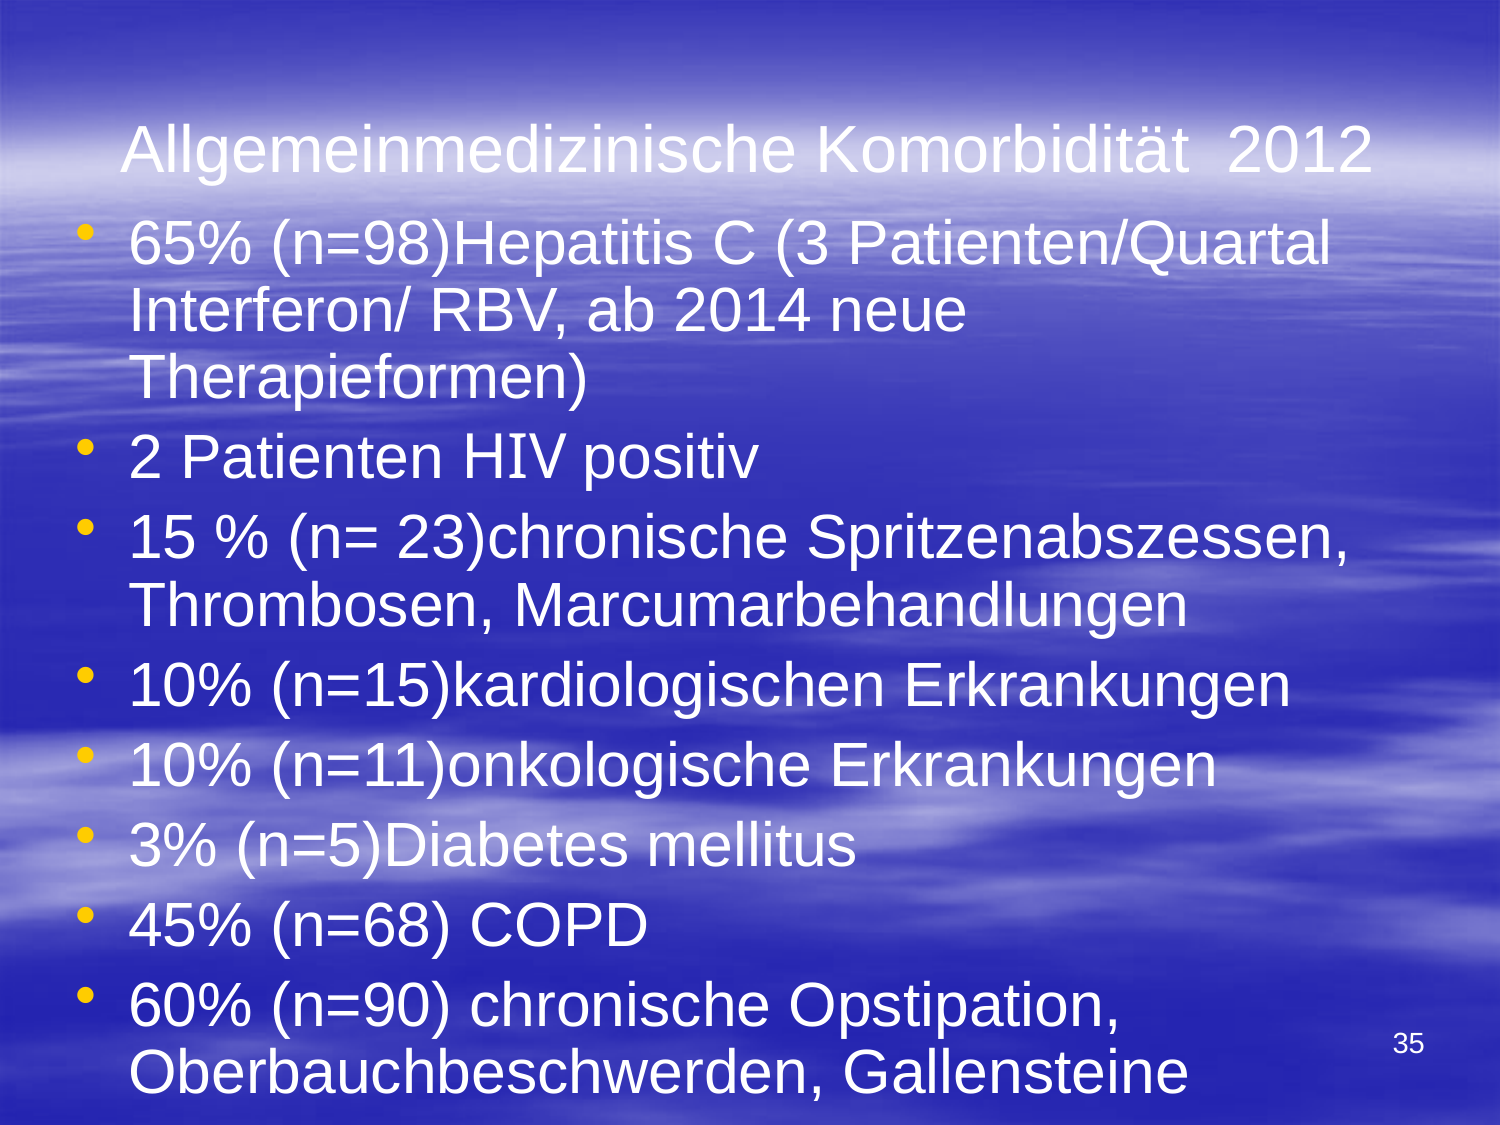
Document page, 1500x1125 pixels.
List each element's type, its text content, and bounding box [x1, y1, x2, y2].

list 65% (n=98)Hepatitis C (3 Patienten/Quartal Interferon/ RBV, ab 2014 neue Therapieformen) 2 Patienten HIV positiv 15 % (n= 23)chronische Spritzenabszessen, Thrombosen, Marcumarbehandlungen 10% (n=15)kardiologischen Erkrankungen 10% (n=11)onkologische Erkrankungen 3% (n=5)Diabetes mellitus 45% (n=68) COPD 60% (n=90) chronische Opstipation, Oberbauchbeschwerden, Gallensteine [74, 209, 1426, 1125]
title Allgemeinmedizinische Komorbidität 2012 [49, 63, 1446, 229]
